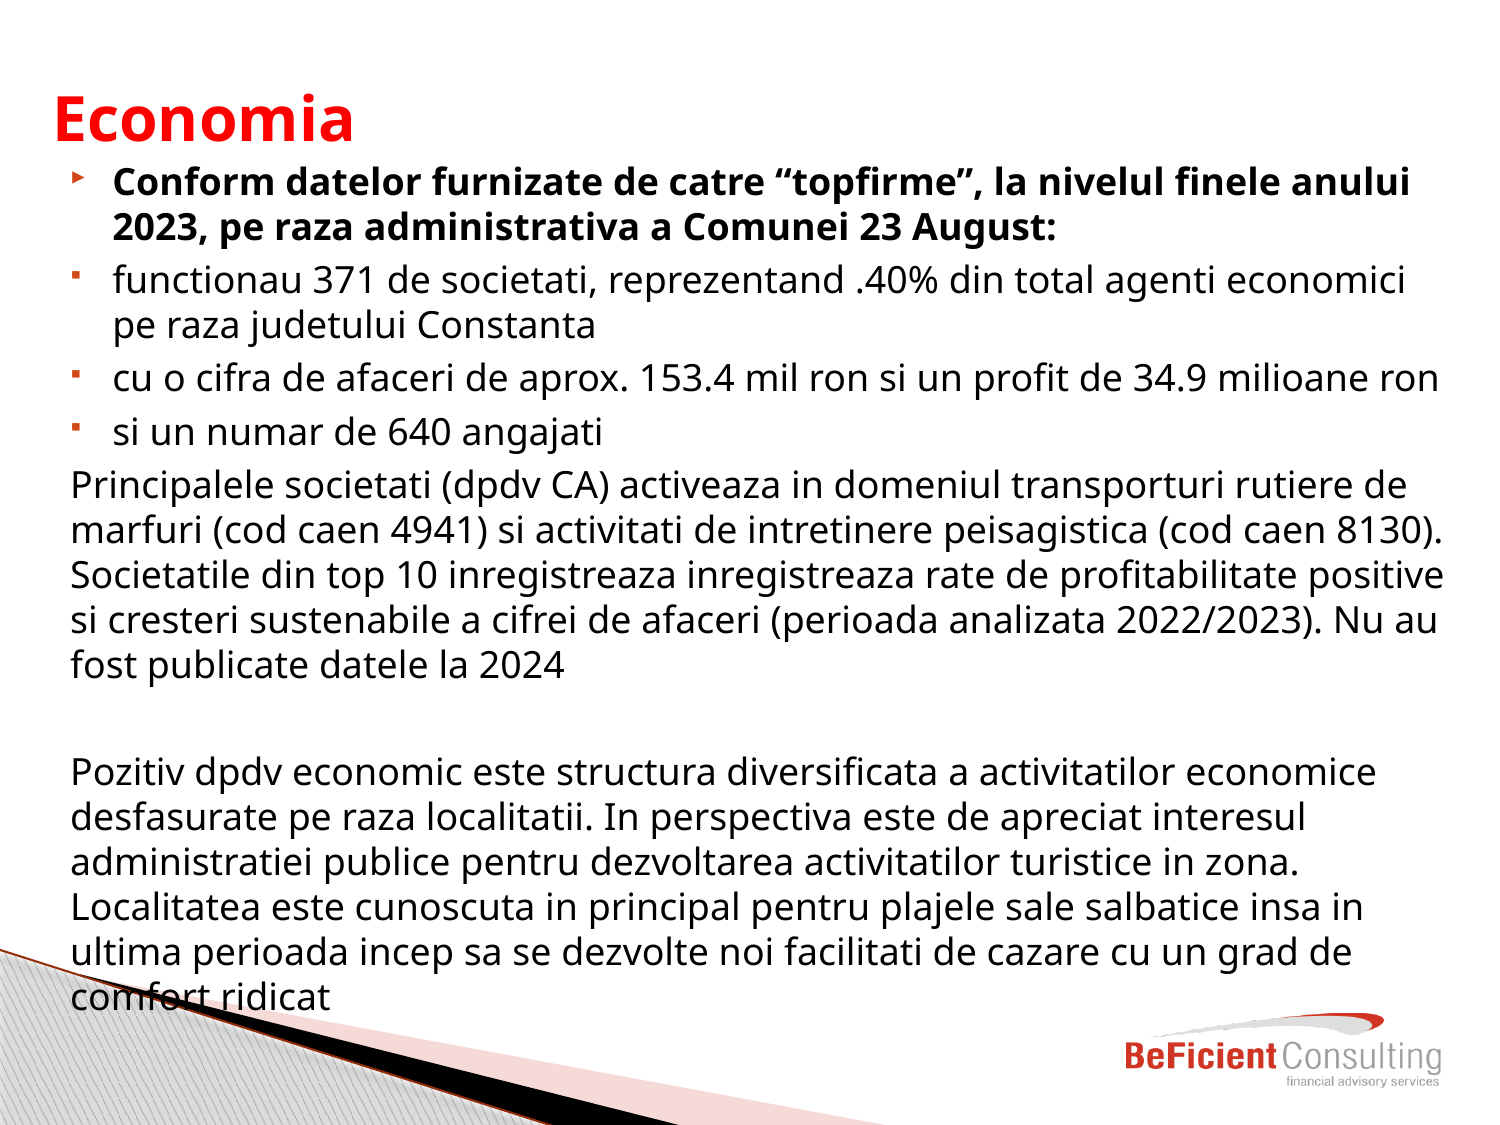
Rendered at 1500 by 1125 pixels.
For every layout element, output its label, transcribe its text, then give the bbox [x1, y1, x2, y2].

picture [1125, 1080, 1441, 1088]
list Conform datelor furnizate de catre “topfirme”, la nivelul finele anului 2023, pe raza administrativa a Comunei 23 August: functionau 371 de societati, reprezentand .40% din total agenti economici pe raza judetului Constanta cu o cifra de afaceri de aprox. 153.4 mil ron si un profit de 34.9 milioane ron si un numar de 640 angajati Principalele societati (dpdv CA) activeaza in domeniul transporturi rutiere de marfuri (cod caen 4941) si activitati de intretinere peisagistica (cod caen 8130). Societatile din top 10 inregistreaza inregistreaza rate de profitabilitate positive si cresteri sustenabile a cifrei de afaceri (perioada analizata 2022/2023). Nu au fost publicate datele la 2024 Pozitiv dpdv economic este structura diversificata a activitatilor economice desfasurate pe raza localitatii. In perspectiva este de apreciat interesul administratiei publice pentru dezvoltarea activitatilor turistice in zona. Localitatea este cunoscuta in principal pentru plajele sale salbatice insa in ultima perioada incep sa se dezvolte noi facilitati de cazare cu un grad de comfort ridicat [37, 188, 1463, 1080]
title Economia [37, 45, 1475, 188]
